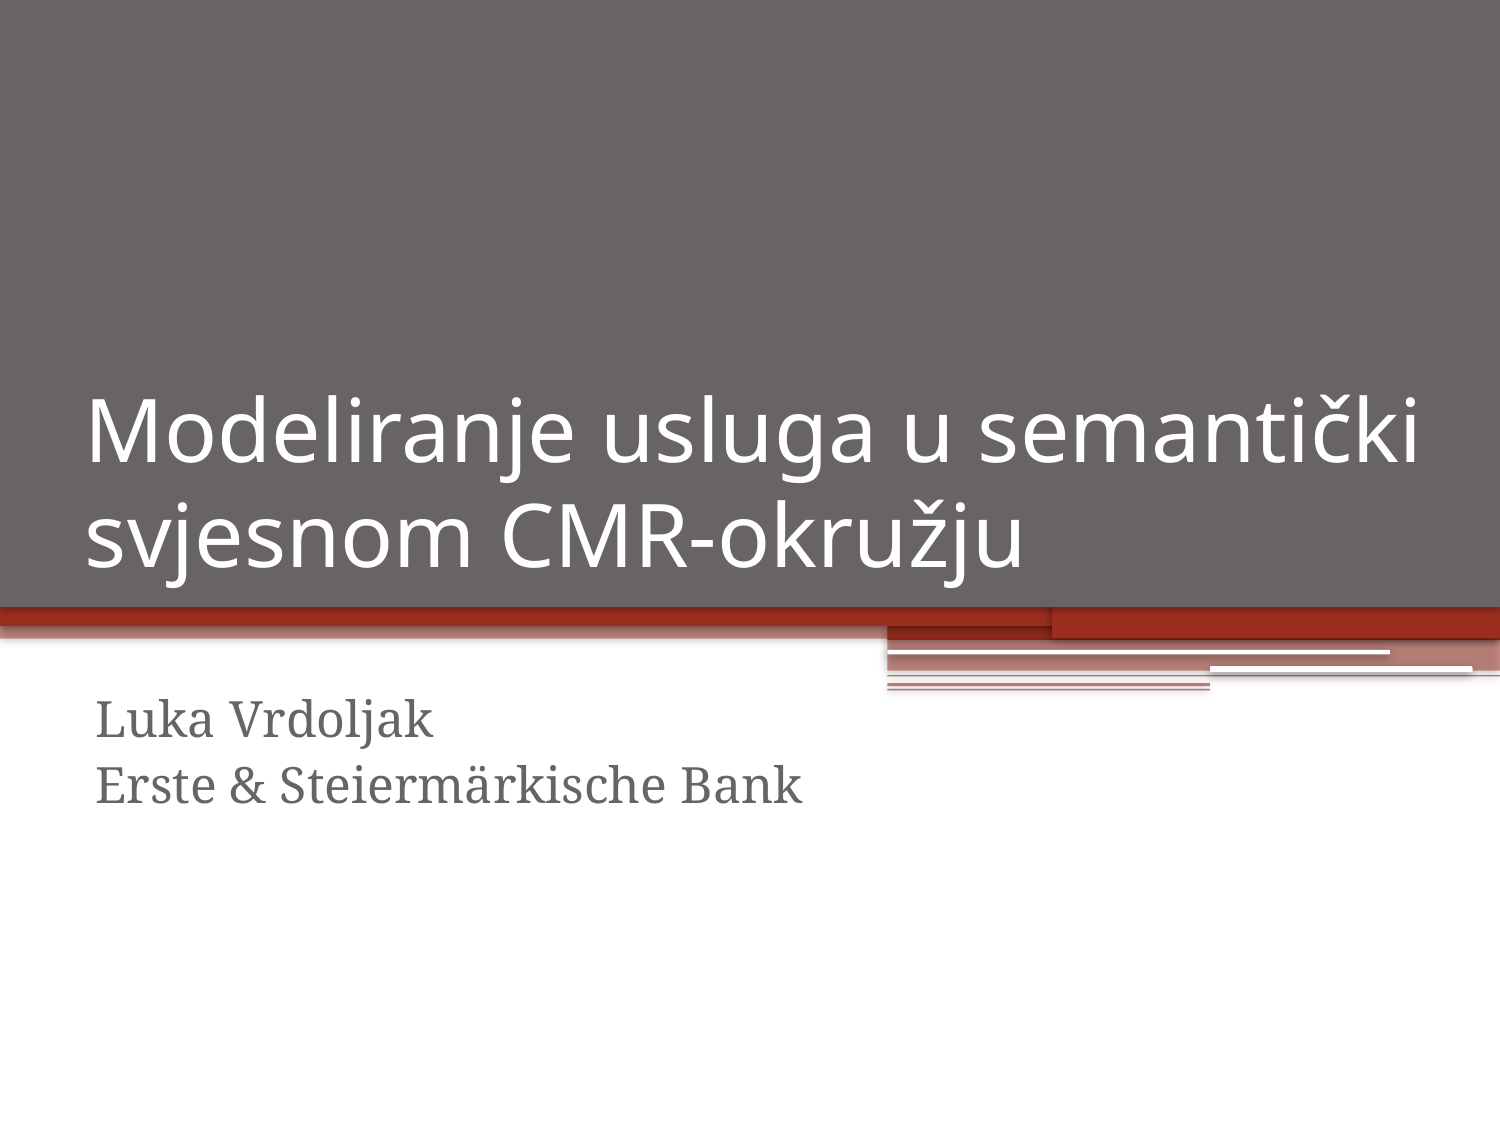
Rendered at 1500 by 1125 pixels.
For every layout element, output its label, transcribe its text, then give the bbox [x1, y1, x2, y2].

title Modeliranje usluga u semantički svjesnom CMR-okružju [70, 351, 1458, 593]
subtitle Luka Vrdoljak Erste & Steiermärkische Bank [70, 679, 883, 968]
